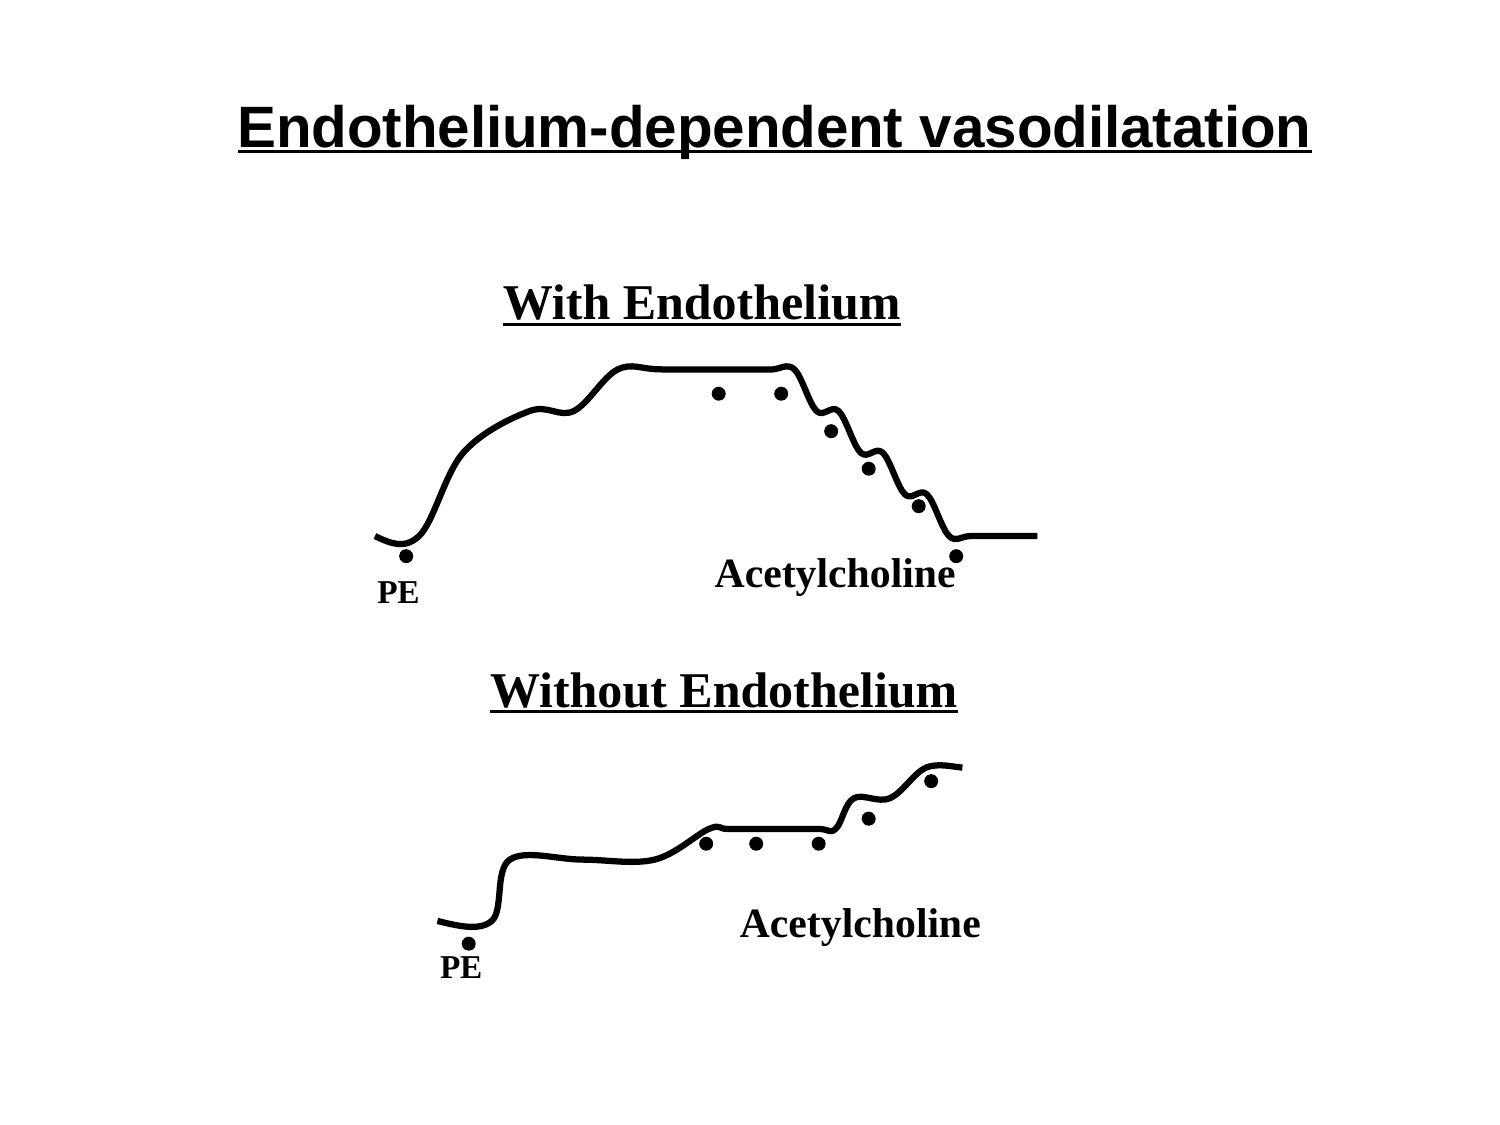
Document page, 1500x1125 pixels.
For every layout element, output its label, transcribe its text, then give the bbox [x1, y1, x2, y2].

text_box PE [362, 562, 435, 618]
text_box [924, 774, 938, 788]
text_box Endothelium-dependent vasodilatation [137, 99, 1413, 288]
text_box [712, 387, 725, 400]
text_box Acetylcholine [724, 888, 996, 953]
text_box [862, 812, 875, 825]
text_box [749, 837, 763, 850]
text_box [437, 765, 963, 927]
text_box [862, 462, 875, 475]
text_box [912, 499, 925, 513]
text_box [699, 837, 713, 850]
text_box PE [425, 937, 498, 993]
text_box With Endothelium [488, 288, 916, 338]
text_box [774, 387, 788, 400]
text_box [812, 837, 825, 850]
text_box [462, 937, 475, 950]
text_box [824, 424, 838, 438]
text_box Without Endothelium [475, 649, 973, 725]
text_box [374, 366, 1038, 545]
text_box Acetylcholine [699, 537, 971, 603]
text_box [399, 549, 413, 563]
